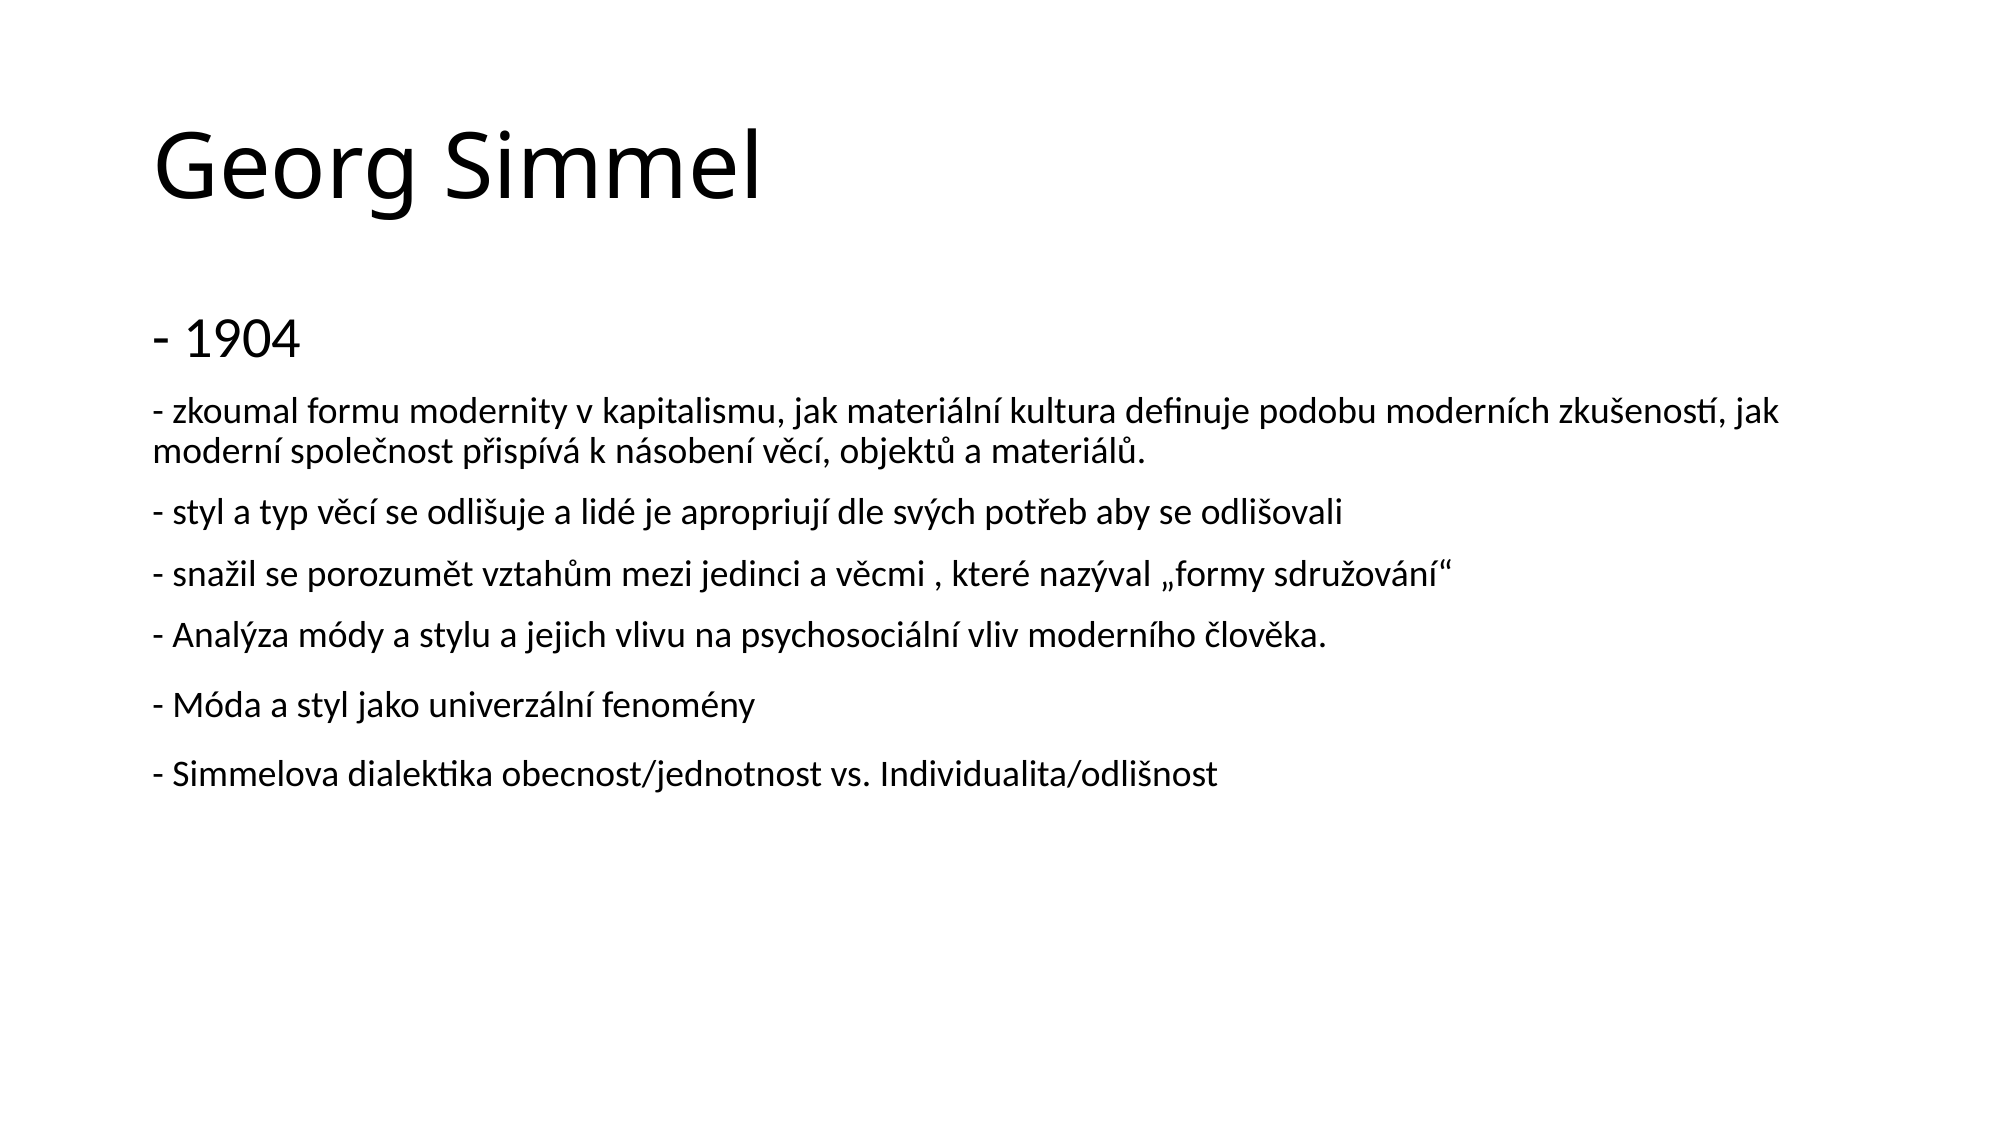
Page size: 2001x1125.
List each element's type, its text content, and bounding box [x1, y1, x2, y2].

list - 1904 - zkoumal formu modernity v kapitalismu, jak materiální kultura definuje podobu moderních zkušeností, jak moderní společnost přispívá k násobení věcí, objektů a materiálů. - styl a typ věcí se odlišuje a lidé je apropriují dle svých potřeb aby se odlišovali - snažil se porozumět vztahům mezi jedinci a věcmi , které nazýval „formy sdružování“ - Analýza módy a stylu a jejich vlivu na psychosociální vliv moderního člověka. - Móda a styl jako univerzální fenomény - Simmelova dialektika obecnost/jednotnost vs. Individualita/odlišnost [137, 299, 1863, 1014]
title Georg Simmel [137, 59, 1863, 278]
